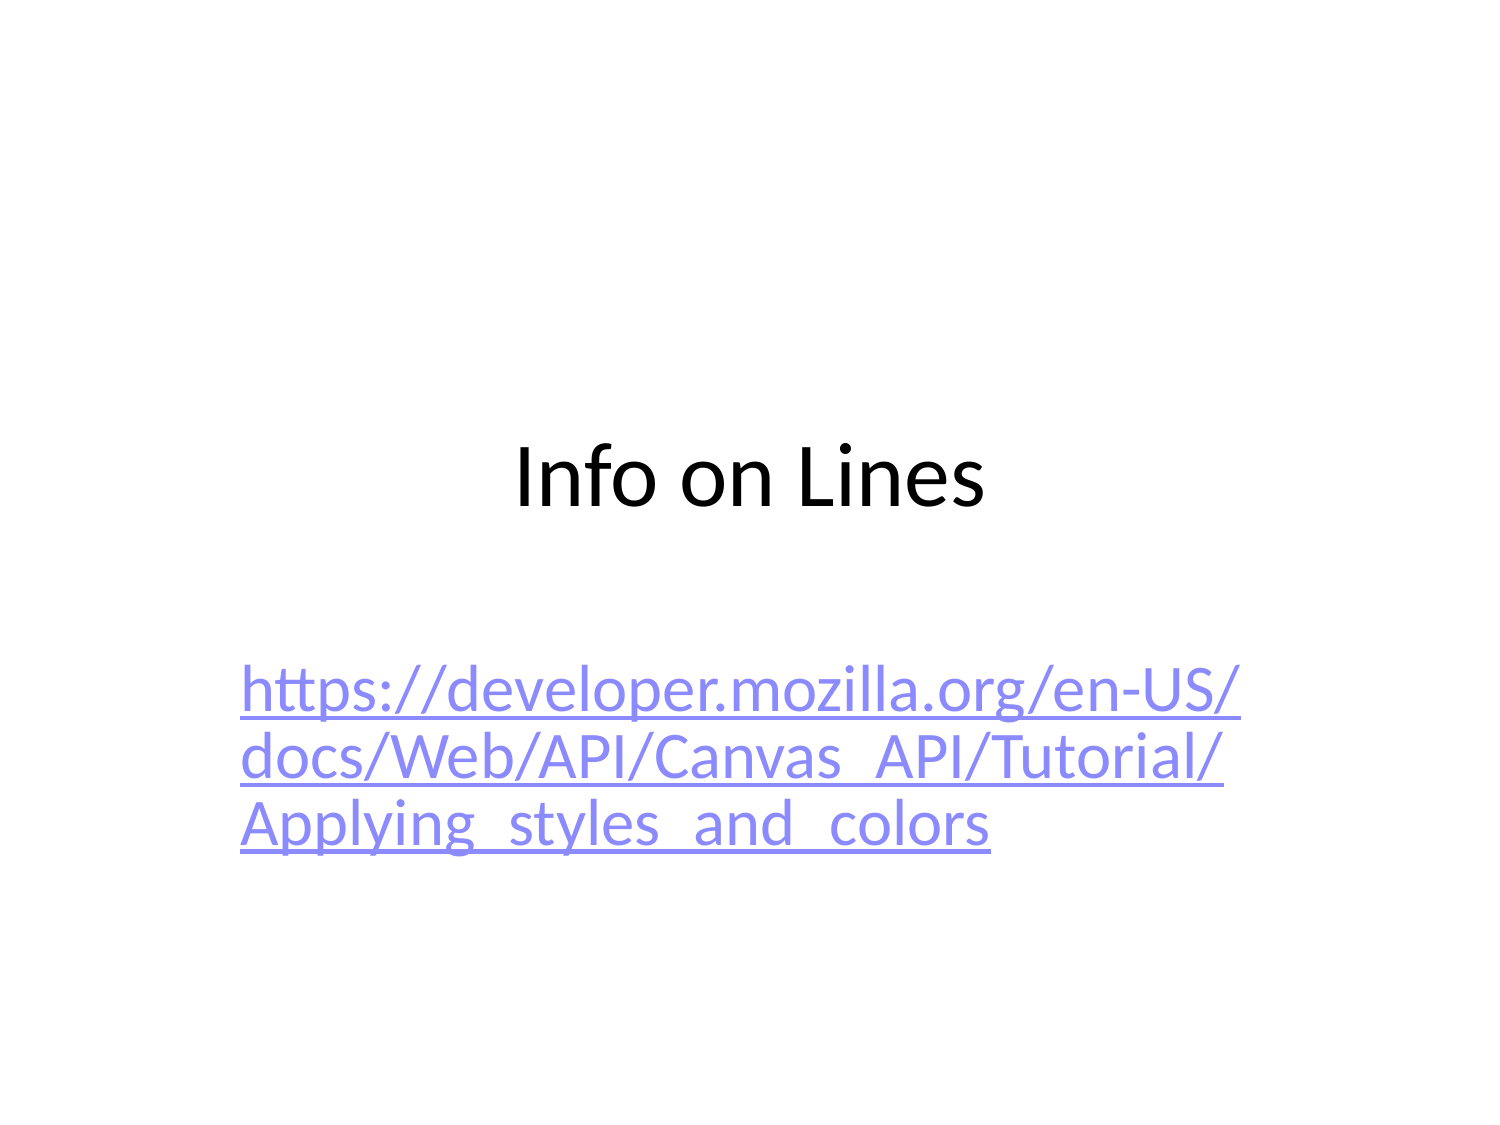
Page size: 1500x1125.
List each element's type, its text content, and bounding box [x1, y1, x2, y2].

subtitle https://developer.mozilla.org/en-US/docs/Web/API/Canvas_API/Tutorial/Applying_styles_and_colors [225, 637, 1275, 925]
title Info on Lines [112, 349, 1388, 591]
